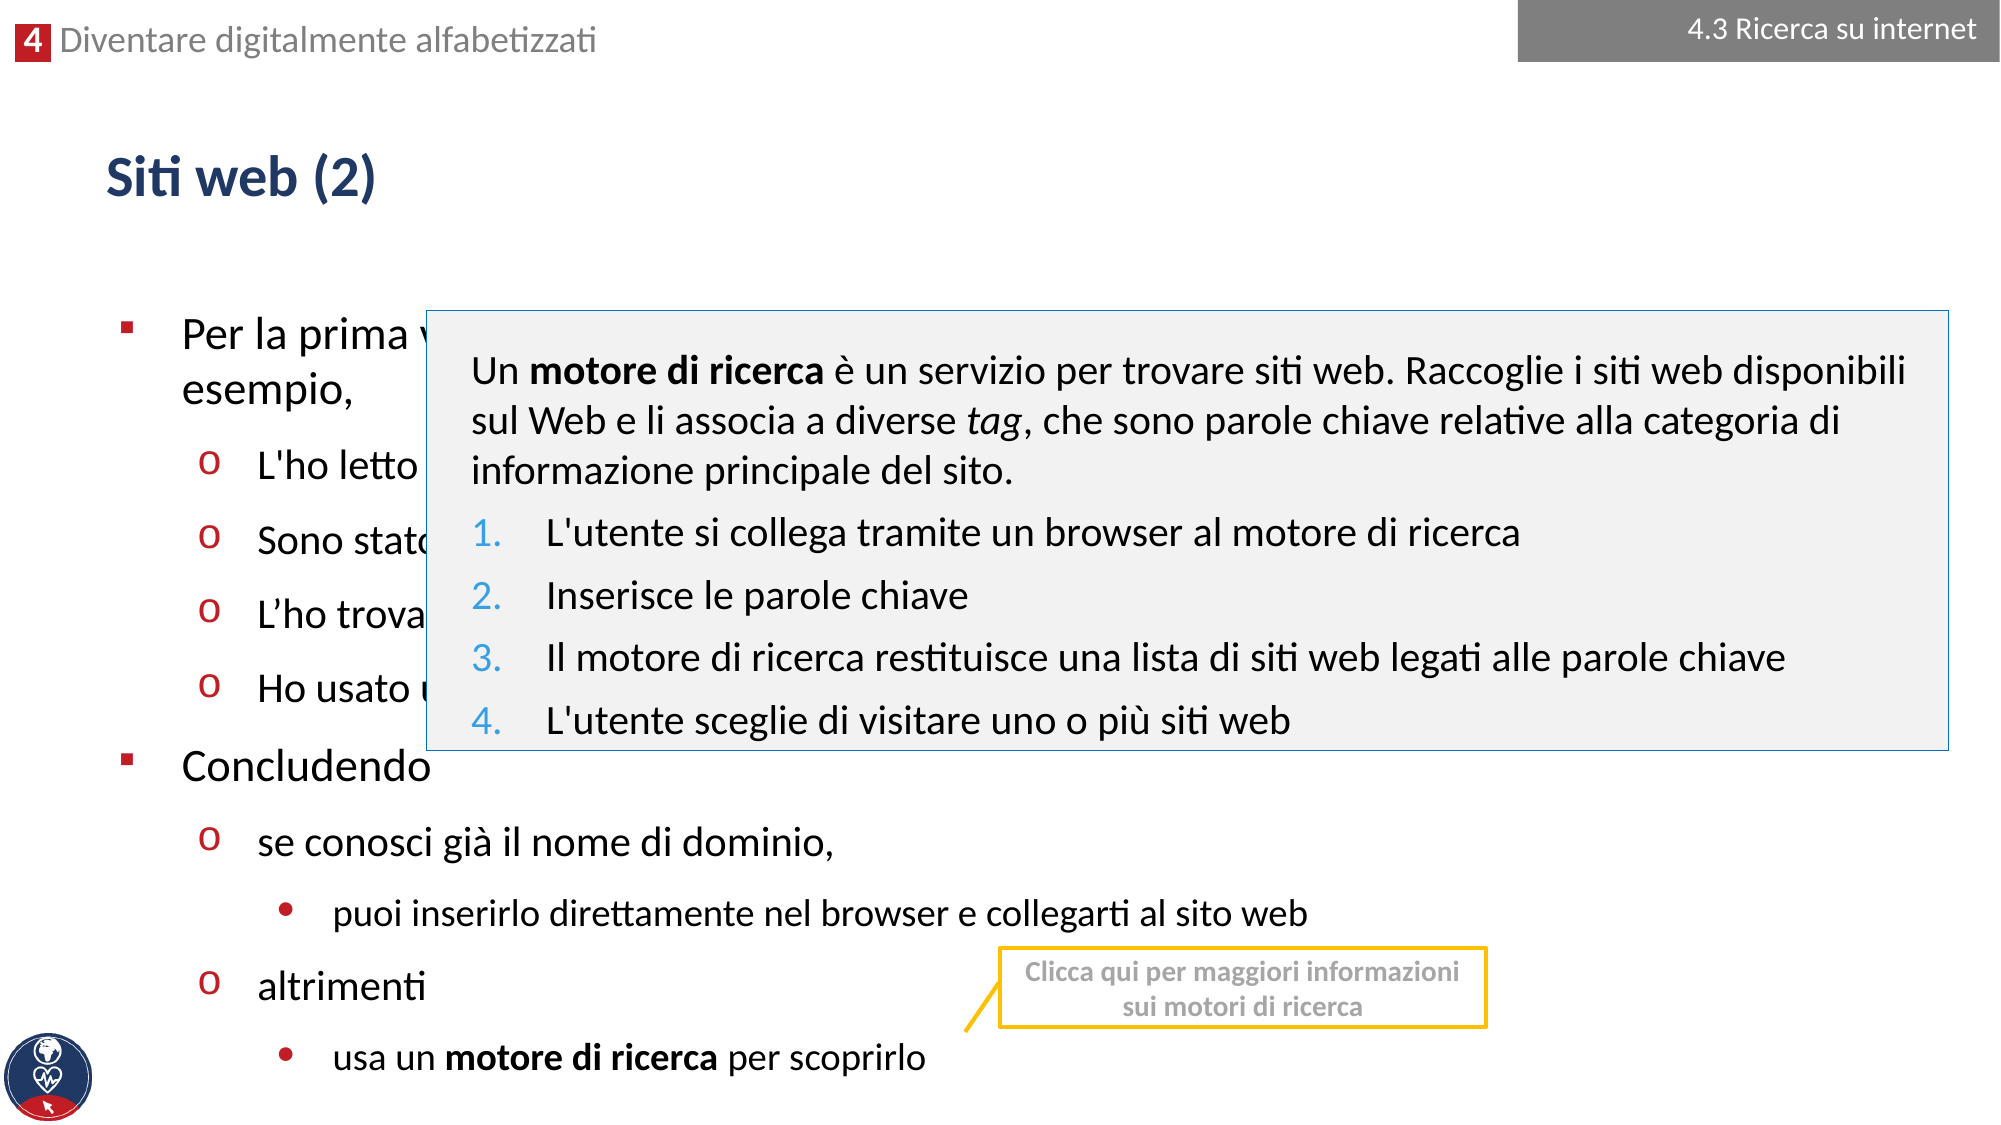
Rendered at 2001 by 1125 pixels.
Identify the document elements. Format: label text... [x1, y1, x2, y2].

text_box Un motore di ricerca è un servizio per trovare siti web. Raccoglie i siti web disponibili sul Web e li associa a diverse tag, che sono parole chiave relative alla categoria di informazione principale del sito. L'utente si collega tramite un browser al motore di ricerca Inserisce le parole chiave Il motore di ricerca restituisce una lista di siti web legati alle parole chiave L'utente sceglie di visitare uno o più siti web [426, 310, 1949, 751]
list Per la prima volta siamo stati in qualche modo informati sul nome di dominio, per esempio, L'ho letto da qualche parte Sono stato consigliato da qualcuno L’ho trovato in un altro sito web con contenuti correlati Ho usato un motore di ricerca per trovare i nomi di dominio del sito web Concludendo se conosci già il nome di dominio, puoi inserirlo direttamente nel browser e collegarti al sito web altrimenti usa un motore di ricerca per scoprirlo [91, 295, 1879, 1094]
picture [4, 1033, 92, 1121]
text_box 4.3 Ricerca su internet [1517, 0, 2000, 62]
title Siti web (2) [91, 122, 1906, 234]
text_box Clicca qui per maggiori informazioni sui motori di ricerca [963, 946, 1488, 1034]
